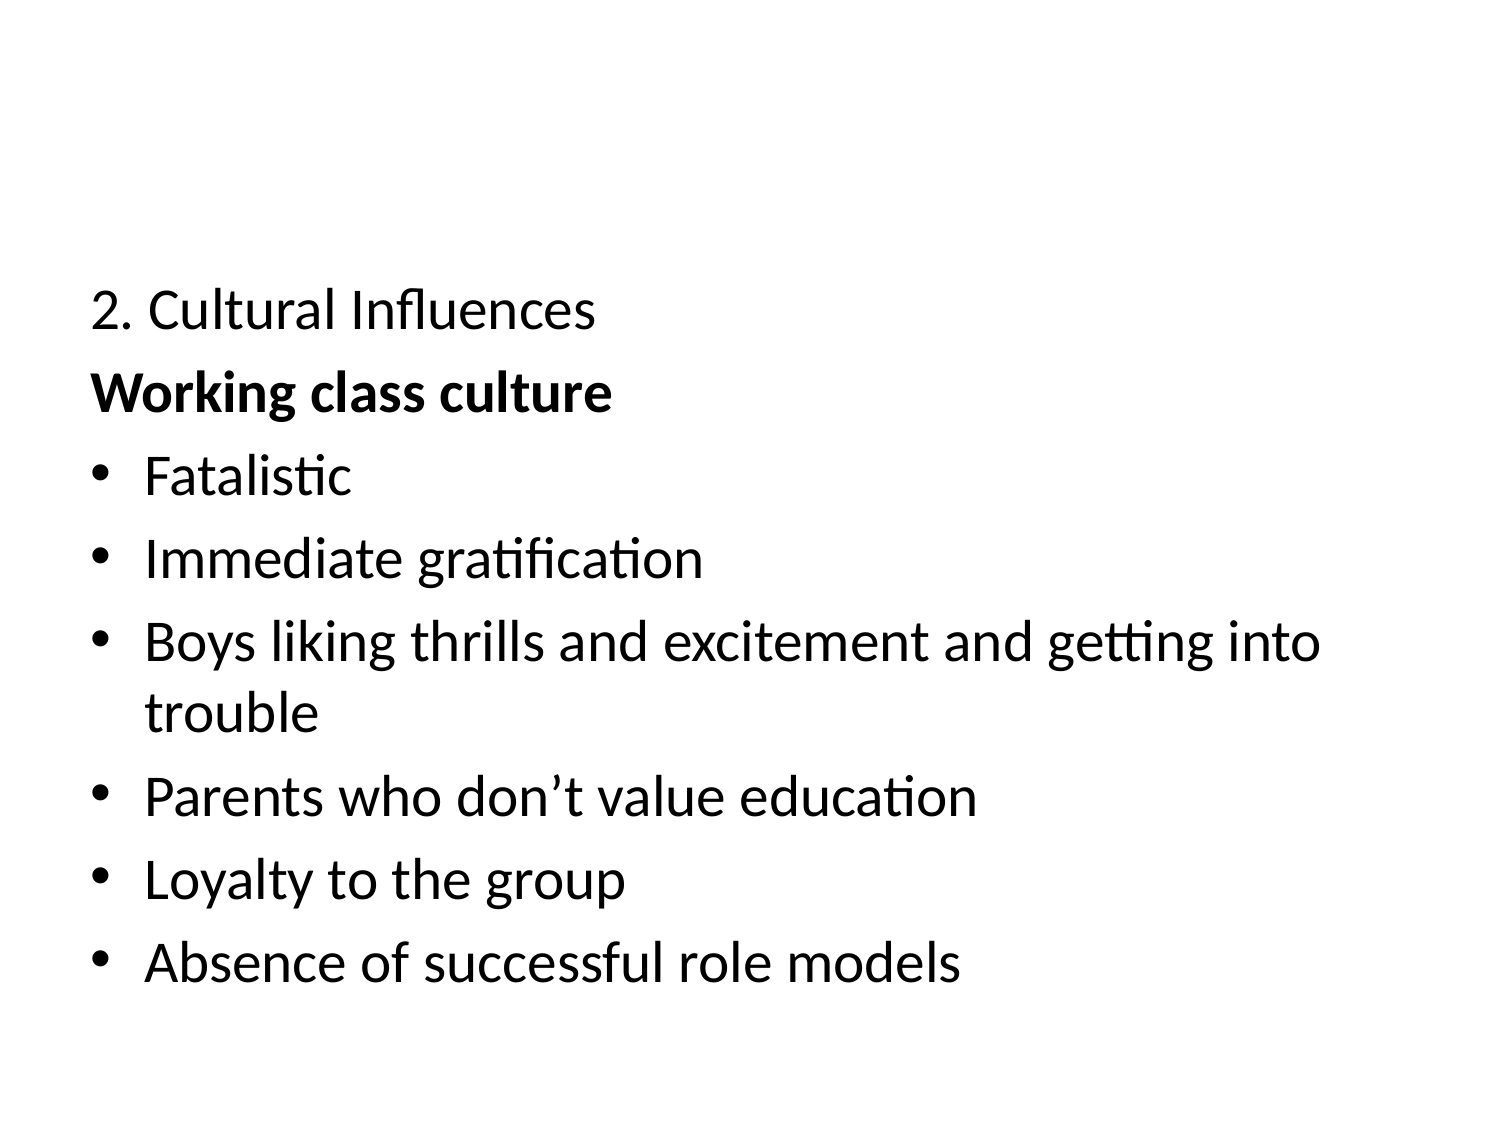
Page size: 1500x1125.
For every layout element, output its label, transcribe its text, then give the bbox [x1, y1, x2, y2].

list 2. Cultural Influences Working class culture Fatalistic Immediate gratification Boys liking thrills and excitement and getting into trouble Parents who don’t value education Loyalty to the group Absence of successful role models [75, 262, 1425, 1005]
